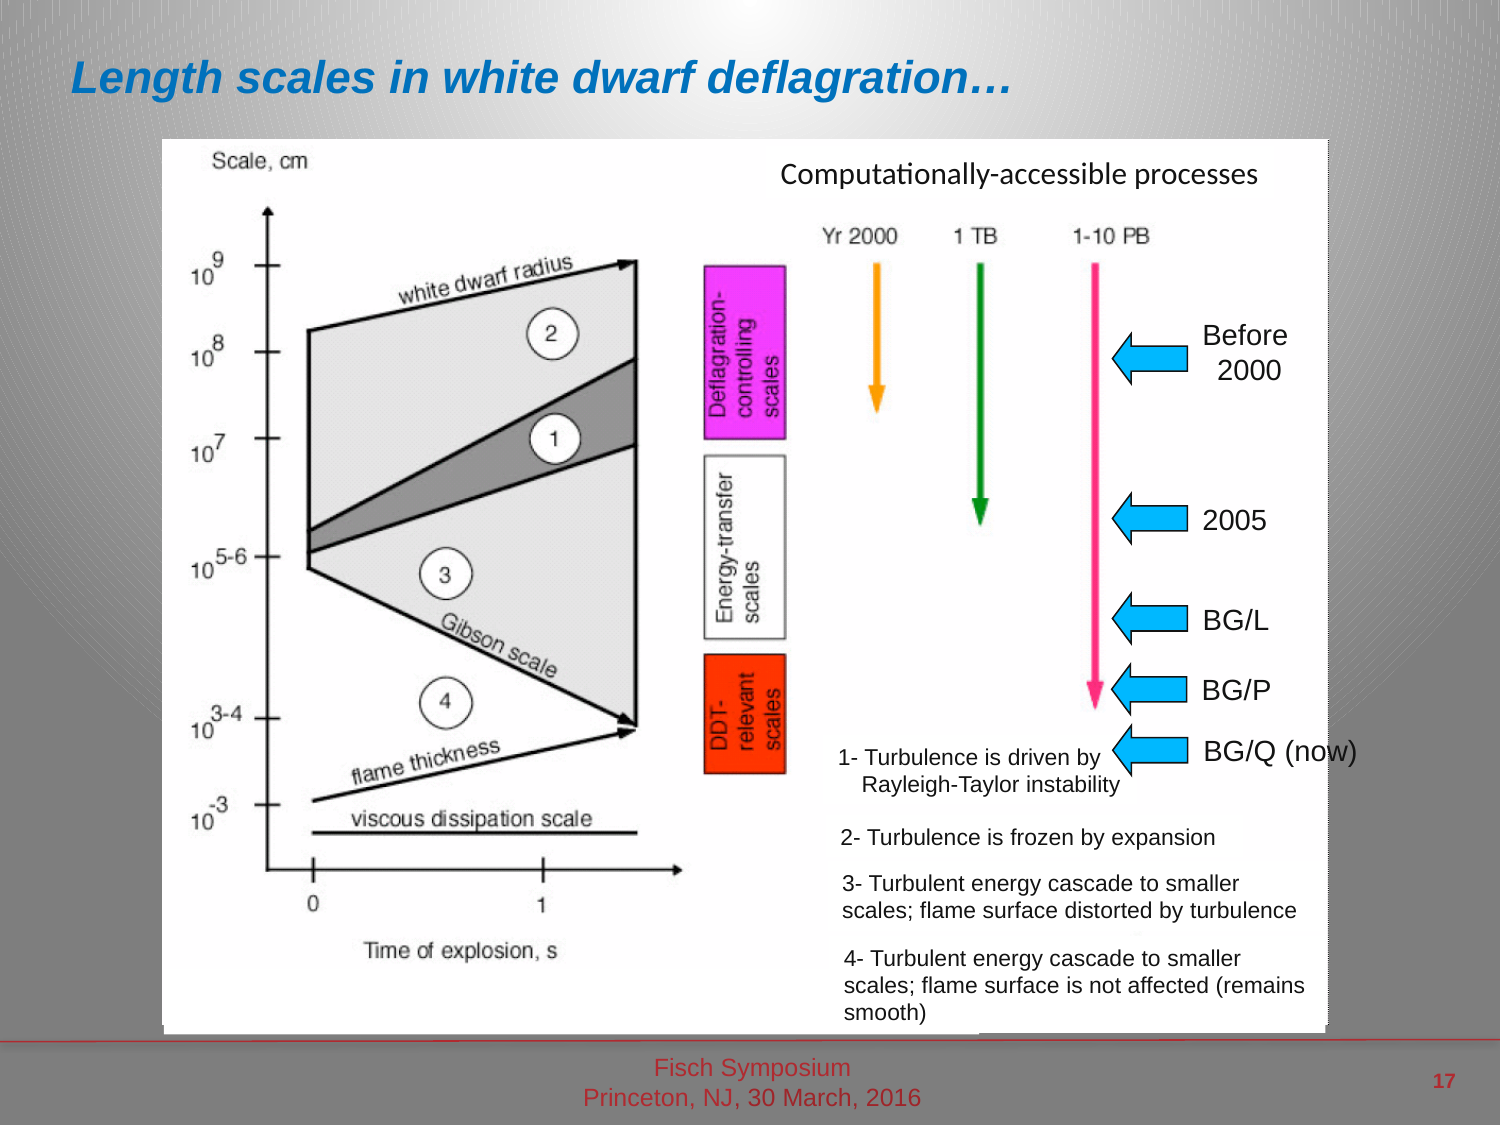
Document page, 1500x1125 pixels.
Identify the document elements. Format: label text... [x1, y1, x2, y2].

text_box BG/Q (now) [1332, 725, 1373, 775]
title Length scales in white dwarf deflagration… [55, 54, 1500, 114]
slide_number 17 [1411, 1060, 1472, 1118]
picture [162, 139, 1329, 1026]
